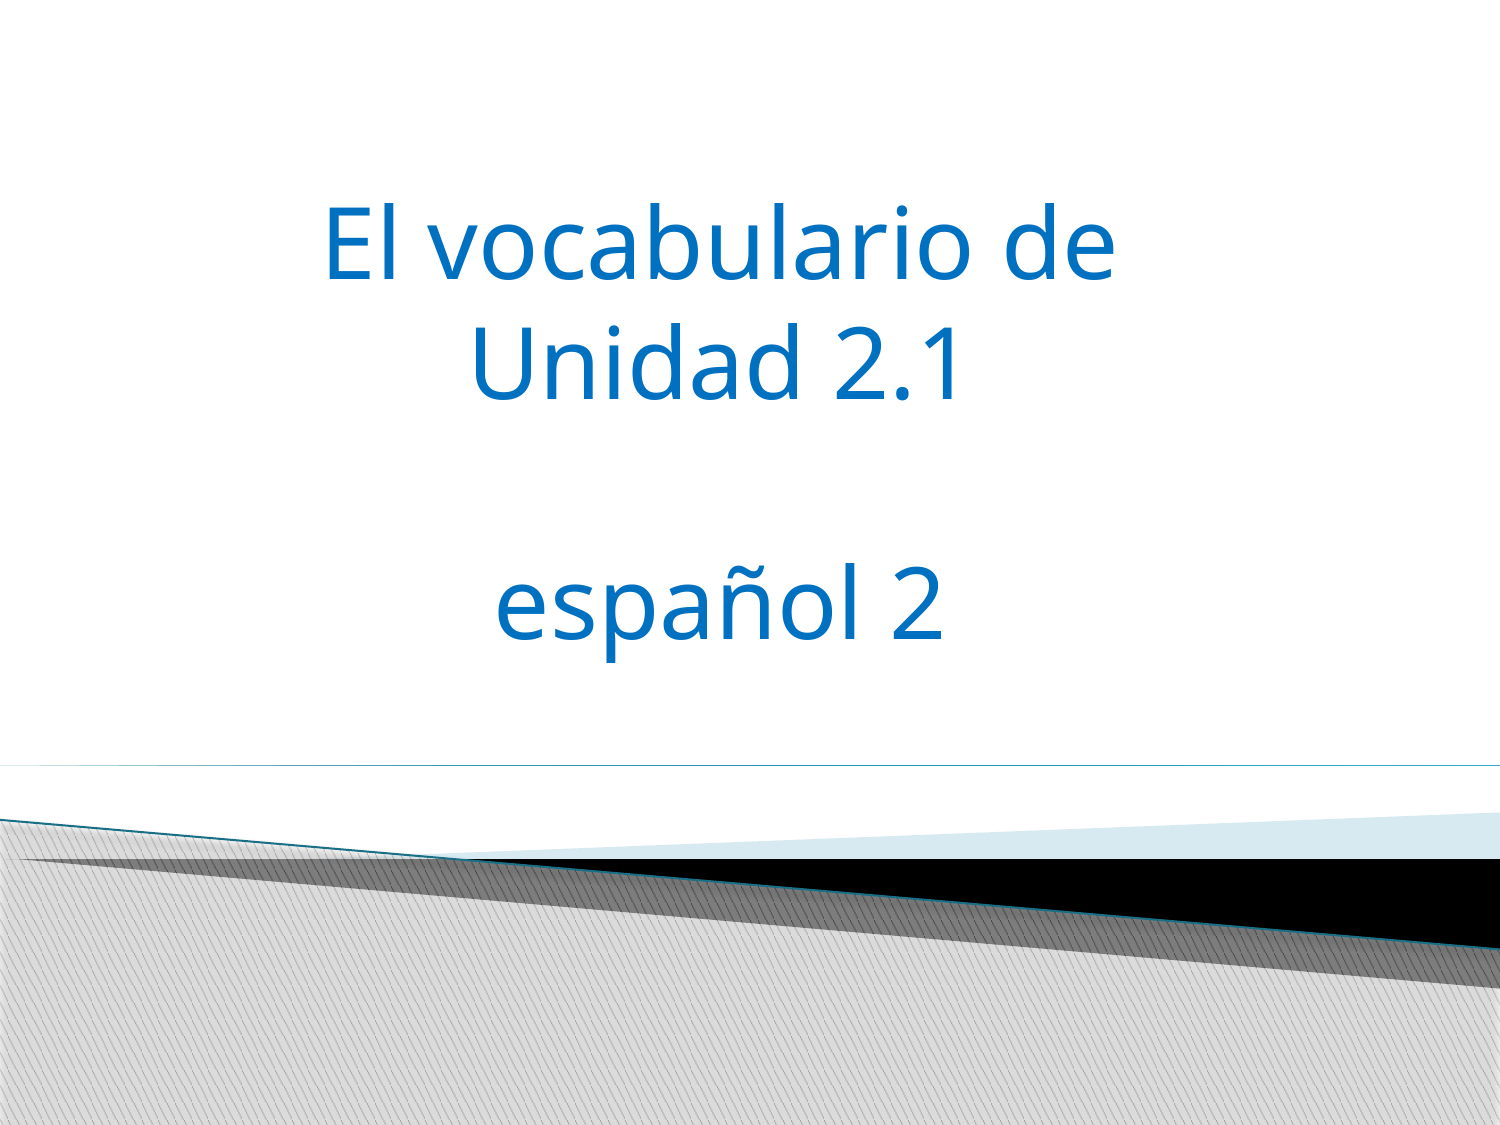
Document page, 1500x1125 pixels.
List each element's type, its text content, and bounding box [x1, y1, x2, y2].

picture [5, 859, 1500, 989]
text_box El vocabulario de Unidad 2.1 español 2 [230, 172, 1211, 788]
